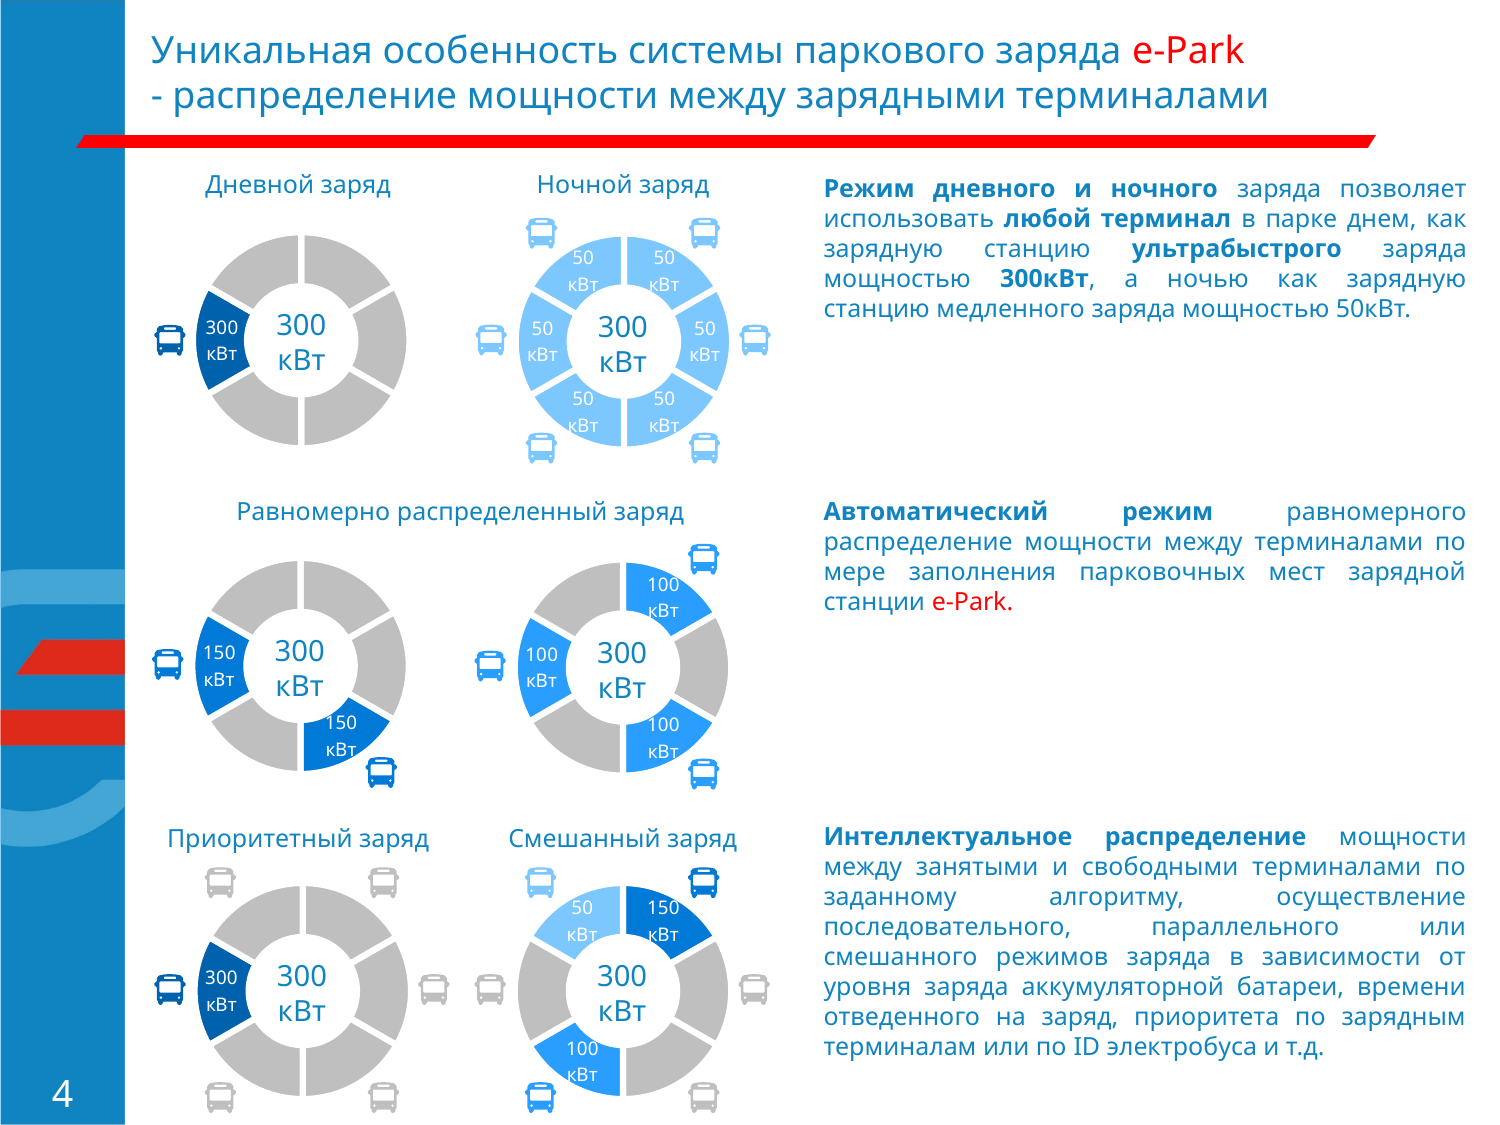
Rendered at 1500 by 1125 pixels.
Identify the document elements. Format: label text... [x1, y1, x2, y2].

picture [14, 635, 125, 677]
text_box Автоматический режим равномерного распределение мощности между терминалами по мере заполнения парковочных мест зарядной станции e-Park. [808, 488, 1482, 623]
table_header Смешанный заряд [461, 813, 785, 858]
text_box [151, 543, 739, 790]
text_box Интеллектуальное распределение мощности между занятыми и свободными терминалами по заданному алгоритму, осуществление последовательного, параллельного или смешанного режимов заряда в зависимости от уровня заряда аккумуляторной батареи, времени отведенного на заряд, приоритета по зарядным терминалам или по ID электробуса и т.д. [808, 813, 1482, 1068]
text_box 4 [0, 1063, 125, 1124]
picture [0, 0, 1376, 1063]
title Уникальная особенность системы паркового заряда e-Park - распределение мощности между зарядными терминалами [135, 11, 1495, 131]
text_box Режим дневного и ночного заряда позволяет использовать любой терминал в парке днем, как зарядную станцию ультрабыстрого заряда мощностью 300кВт, а ночью как зарядную станцию медленного заряда мощностью 50кВт. [808, 165, 1482, 330]
table_header Ночной заряд [461, 159, 785, 204]
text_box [154, 866, 770, 1114]
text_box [154, 217, 771, 464]
table_header Дневной заряд [136, 159, 461, 204]
table_header Приоритетный заряд [136, 813, 461, 858]
text_box Равномерно распределенный заряд [135, 488, 786, 533]
